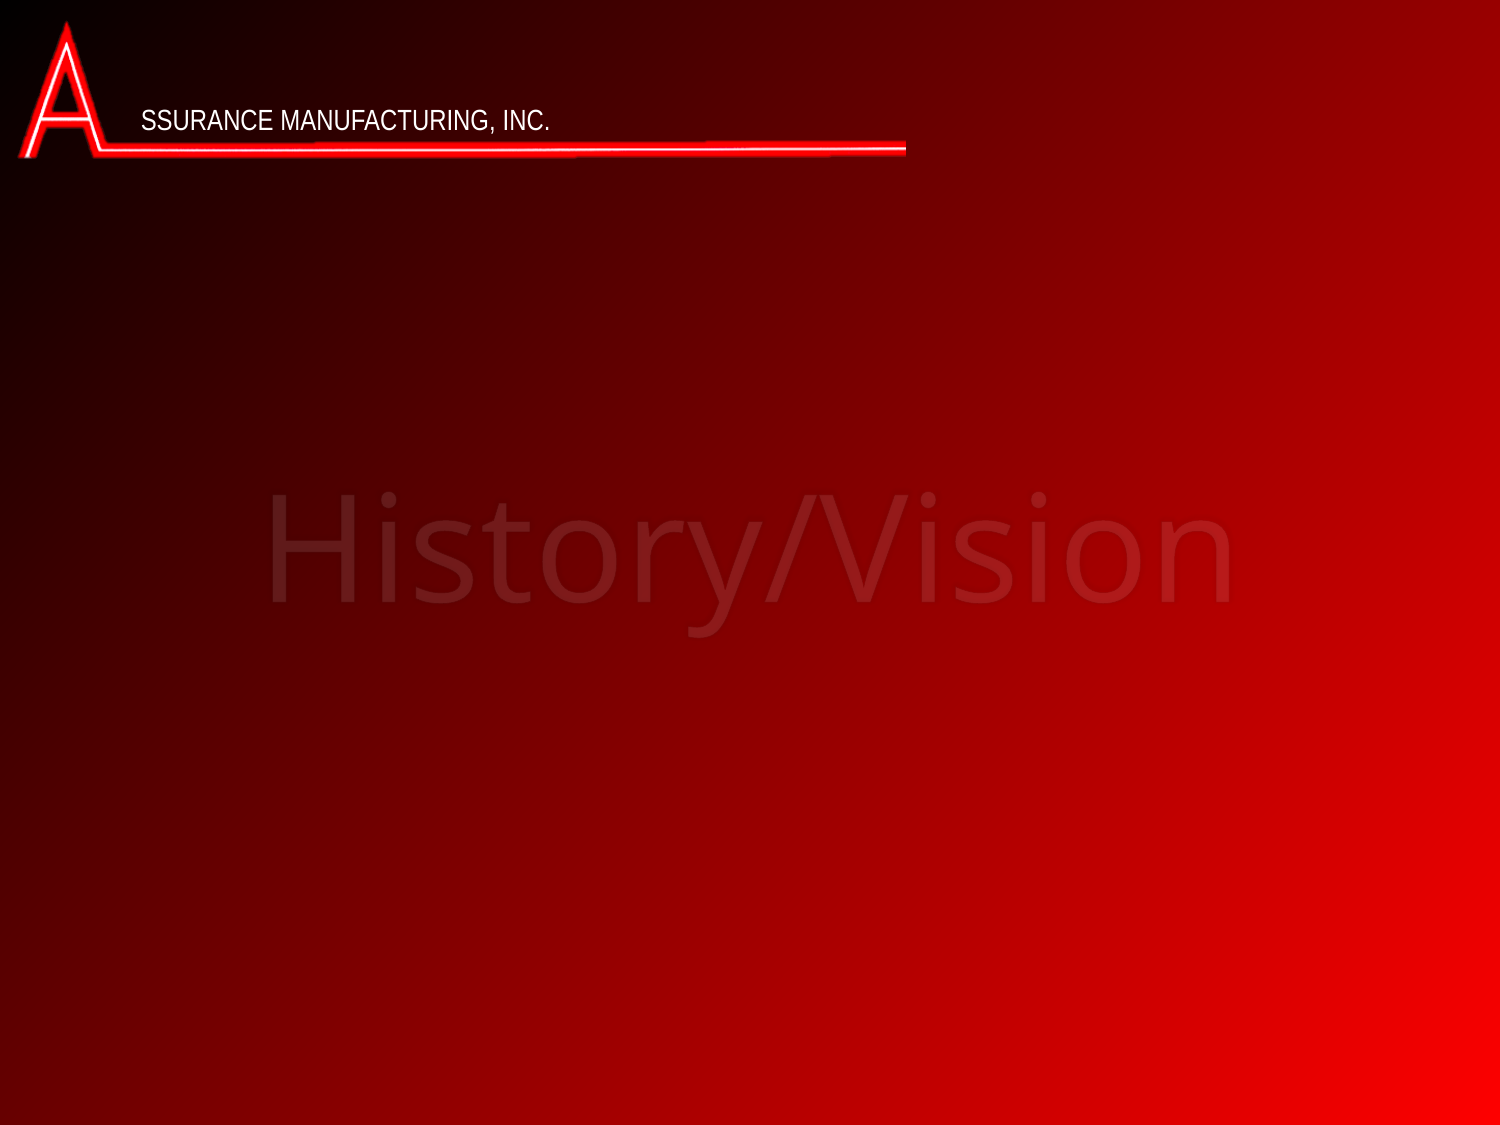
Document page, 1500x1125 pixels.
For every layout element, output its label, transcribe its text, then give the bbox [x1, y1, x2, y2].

picture [12, 18, 907, 163]
title History/Vision [113, 462, 1387, 622]
